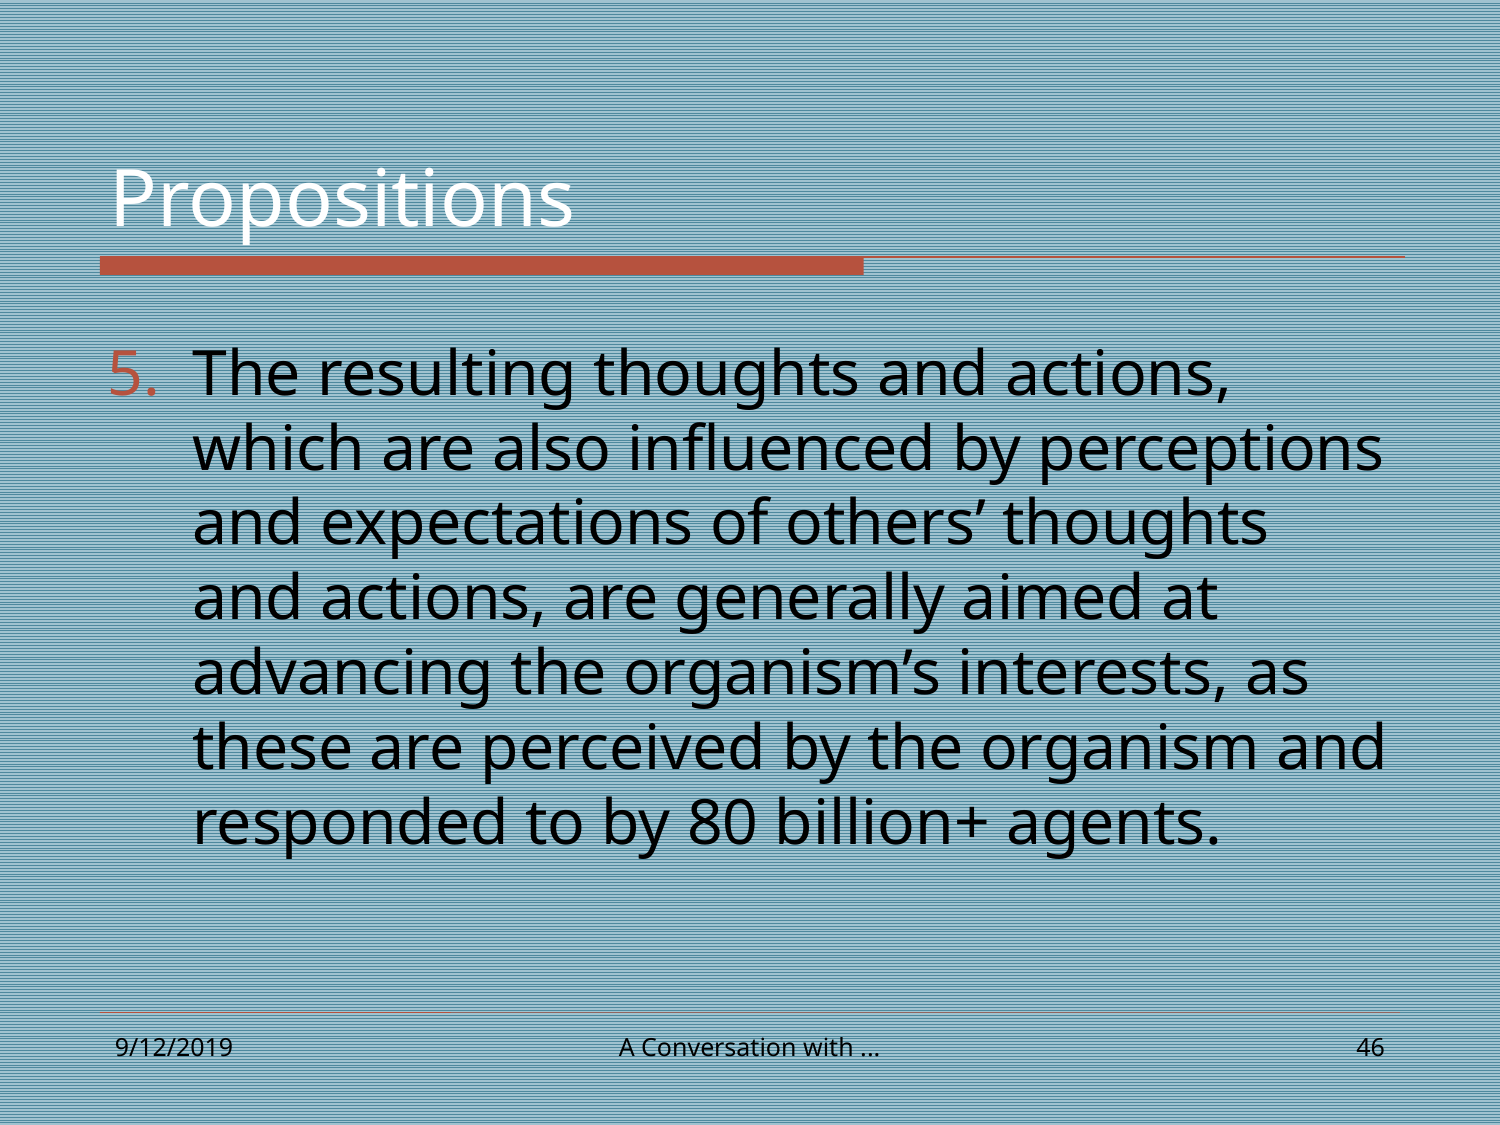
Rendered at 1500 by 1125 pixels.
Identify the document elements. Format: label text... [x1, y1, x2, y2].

title Propositions [94, 50, 1407, 250]
slide_number 46 [1074, 1024, 1401, 1103]
footer A Conversation with ... [512, 1024, 988, 1103]
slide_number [99, 1024, 426, 1103]
list The resulting thoughts and actions, which are also influenced by perceptions and expectations of others’ thoughts and actions, are generally aimed at advancing the organism’s interests, as these are perceived by the organism and responded to by 80 billion+ agents. [92, 324, 1406, 1025]
